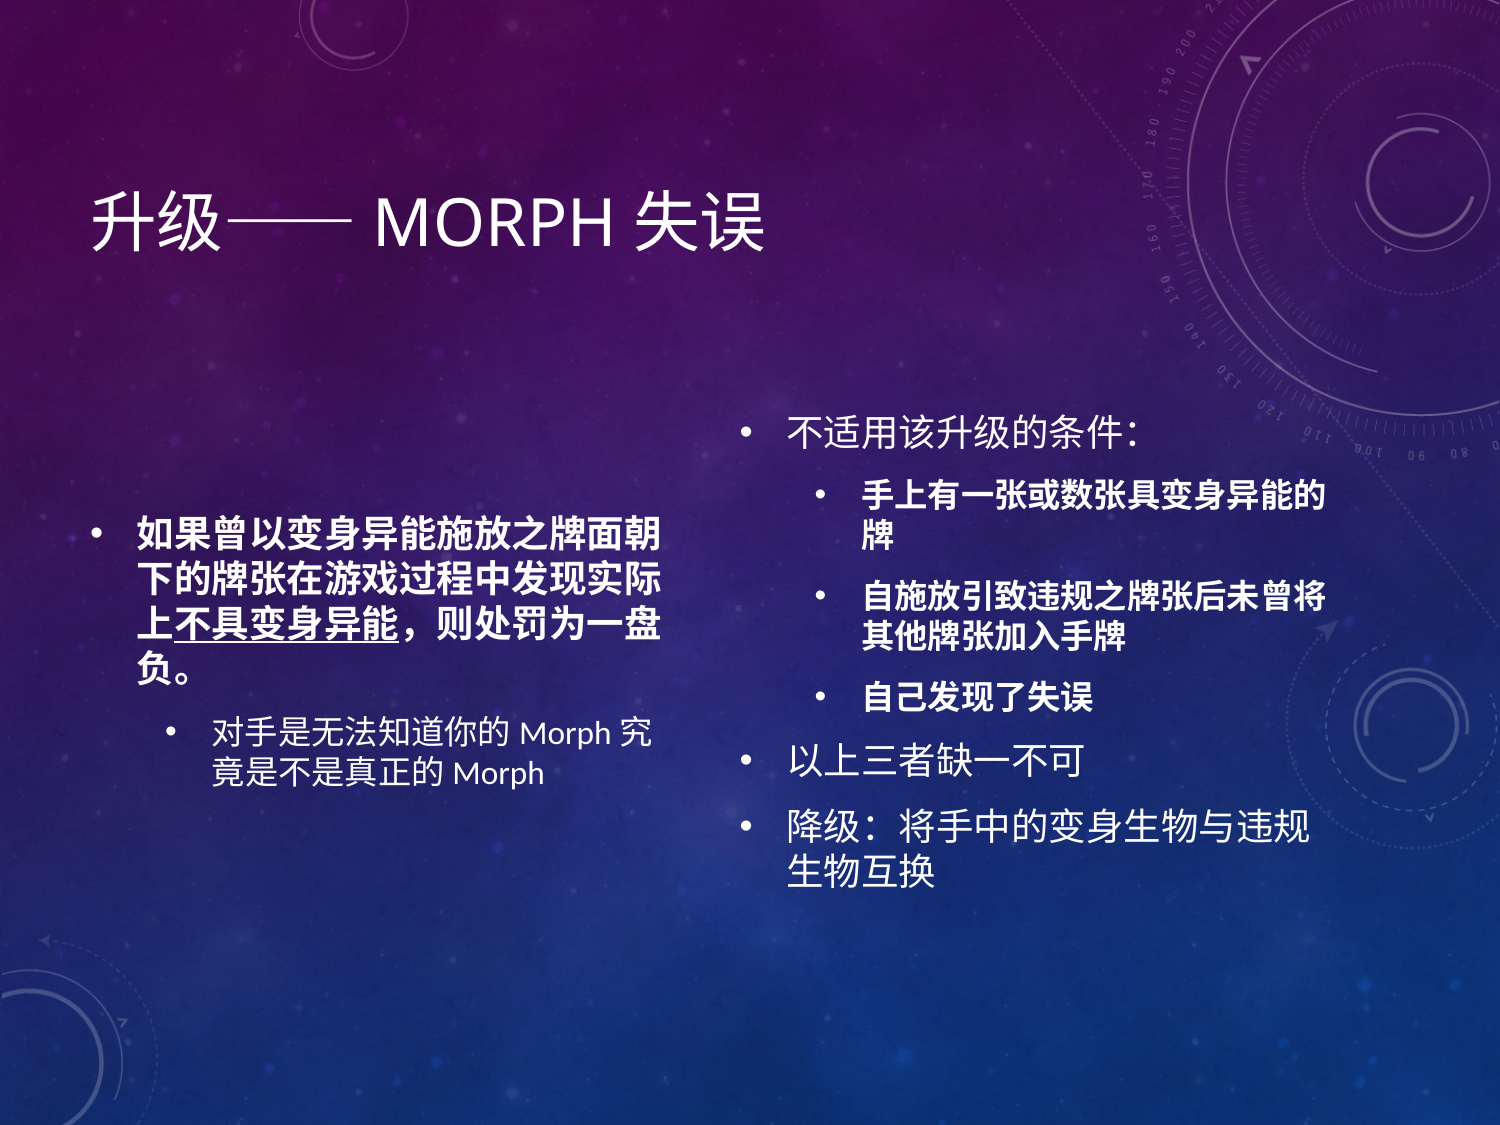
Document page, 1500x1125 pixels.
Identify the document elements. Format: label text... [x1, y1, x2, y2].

list 不适用该升级的条件： 手上有一张或数张具变身异能的牌 自施放引致违规之牌张后未曾将其他牌张加入手牌 自己发现了失误 以上三者缺一不可 降级：将手中的变身生物与违规生物互换 [724, 351, 1350, 950]
list 如果曾以变身异能施放之牌面朝下的牌张在游戏过程中发现实际上不具变身异能，则处罚为一盘负。 对手是无法知道你的Morph究竟是不是真正的Morph [75, 351, 701, 950]
title 升级——Morph失误 [75, 99, 1350, 339]
picture [0, 0, 1500, 1125]
